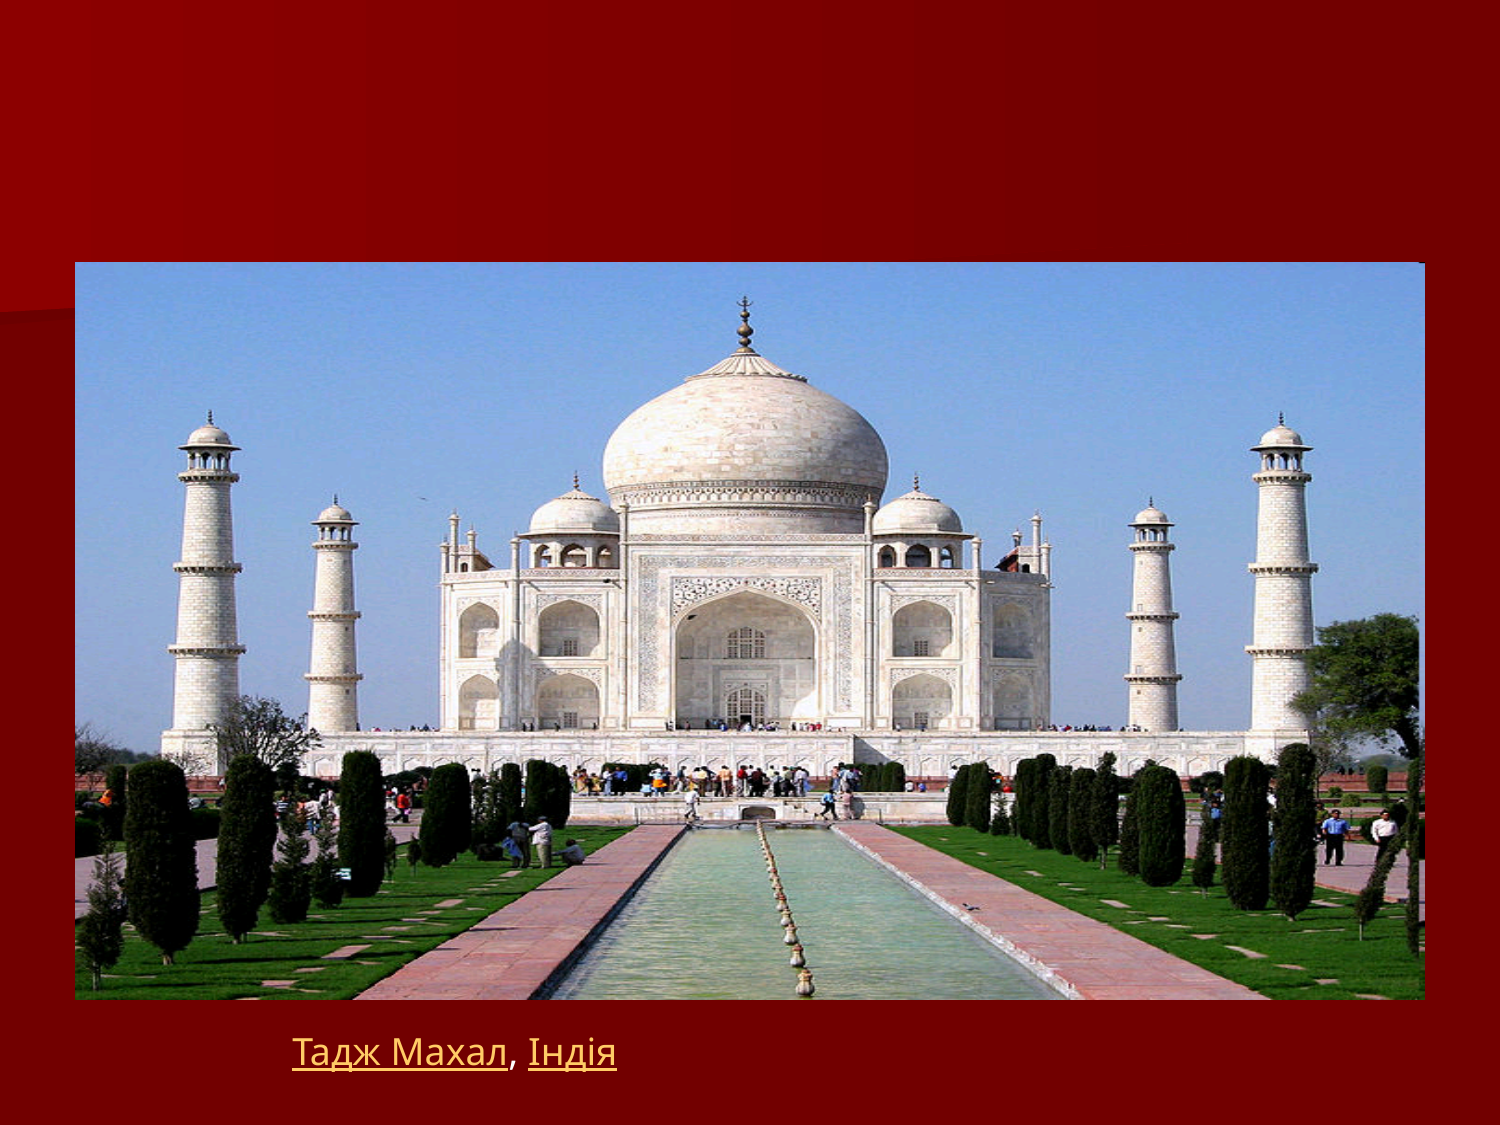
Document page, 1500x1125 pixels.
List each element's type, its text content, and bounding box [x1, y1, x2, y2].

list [74, 262, 1426, 1001]
text_box Тадж Махал, Індія [277, 1020, 1117, 1087]
